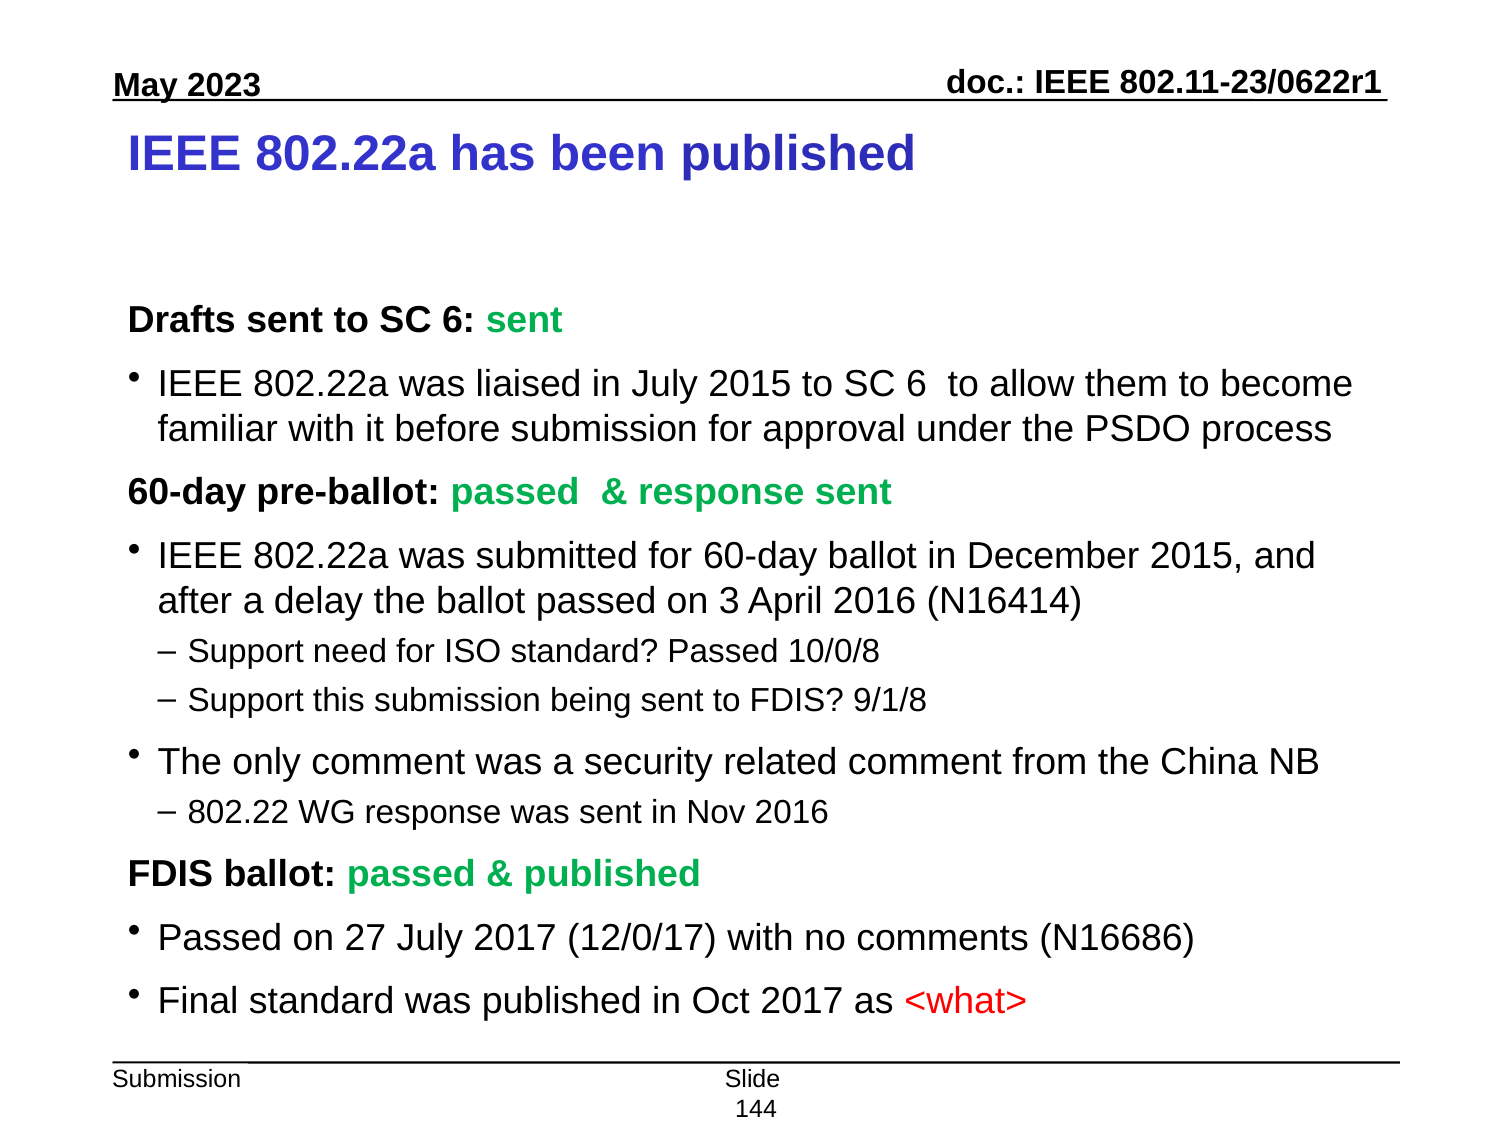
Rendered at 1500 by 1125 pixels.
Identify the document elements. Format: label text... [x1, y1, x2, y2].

list Drafts sent to SC 6: sent IEEE 802.22a was liaised in July 2015 to SC 6 to allow them to become familiar with it before submission for approval under the PSDO process 60-day pre-ballot: passed & response sent IEEE 802.22a was submitted for 60-day ballot in December 2015, and after a delay the ballot passed on 3 April 2016 (N16414) Support need for ISO standard? Passed 10/0/8 Support this submission being sent to FDIS? 9/1/8 The only comment was a security related comment from the China NB 802.22 WG response was sent in Nov 2016 FDIS ballot: passed & published Passed on 27 July 2017 (12/0/17) with no comments (N16686) Final standard was published in Oct 2017 as <what> [112, 287, 1388, 963]
title IEEE 802.22a has been published [112, 112, 1388, 287]
slide_number Slide 144 [709, 1061, 803, 1093]
